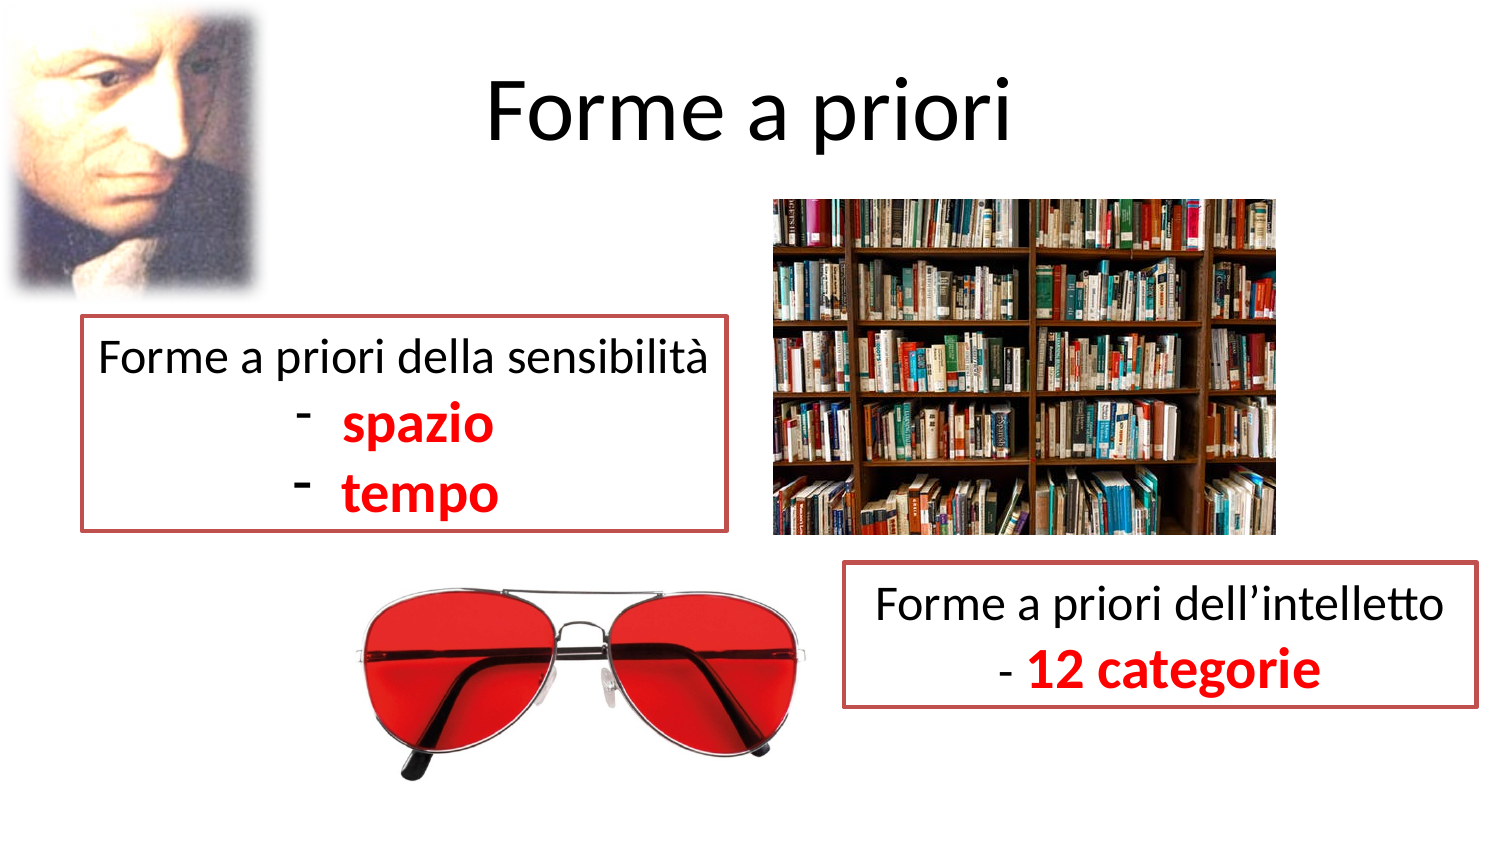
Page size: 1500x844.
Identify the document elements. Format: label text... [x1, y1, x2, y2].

picture [351, 562, 809, 784]
picture [0, 0, 270, 305]
text_box Forme a priori dell’intelletto - 12 categorie [842, 560, 1479, 709]
picture [773, 198, 1276, 535]
title Forme a priori [274, 33, 1425, 175]
text_box Forme a priori della sensibilità spazio tempo [80, 314, 729, 533]
